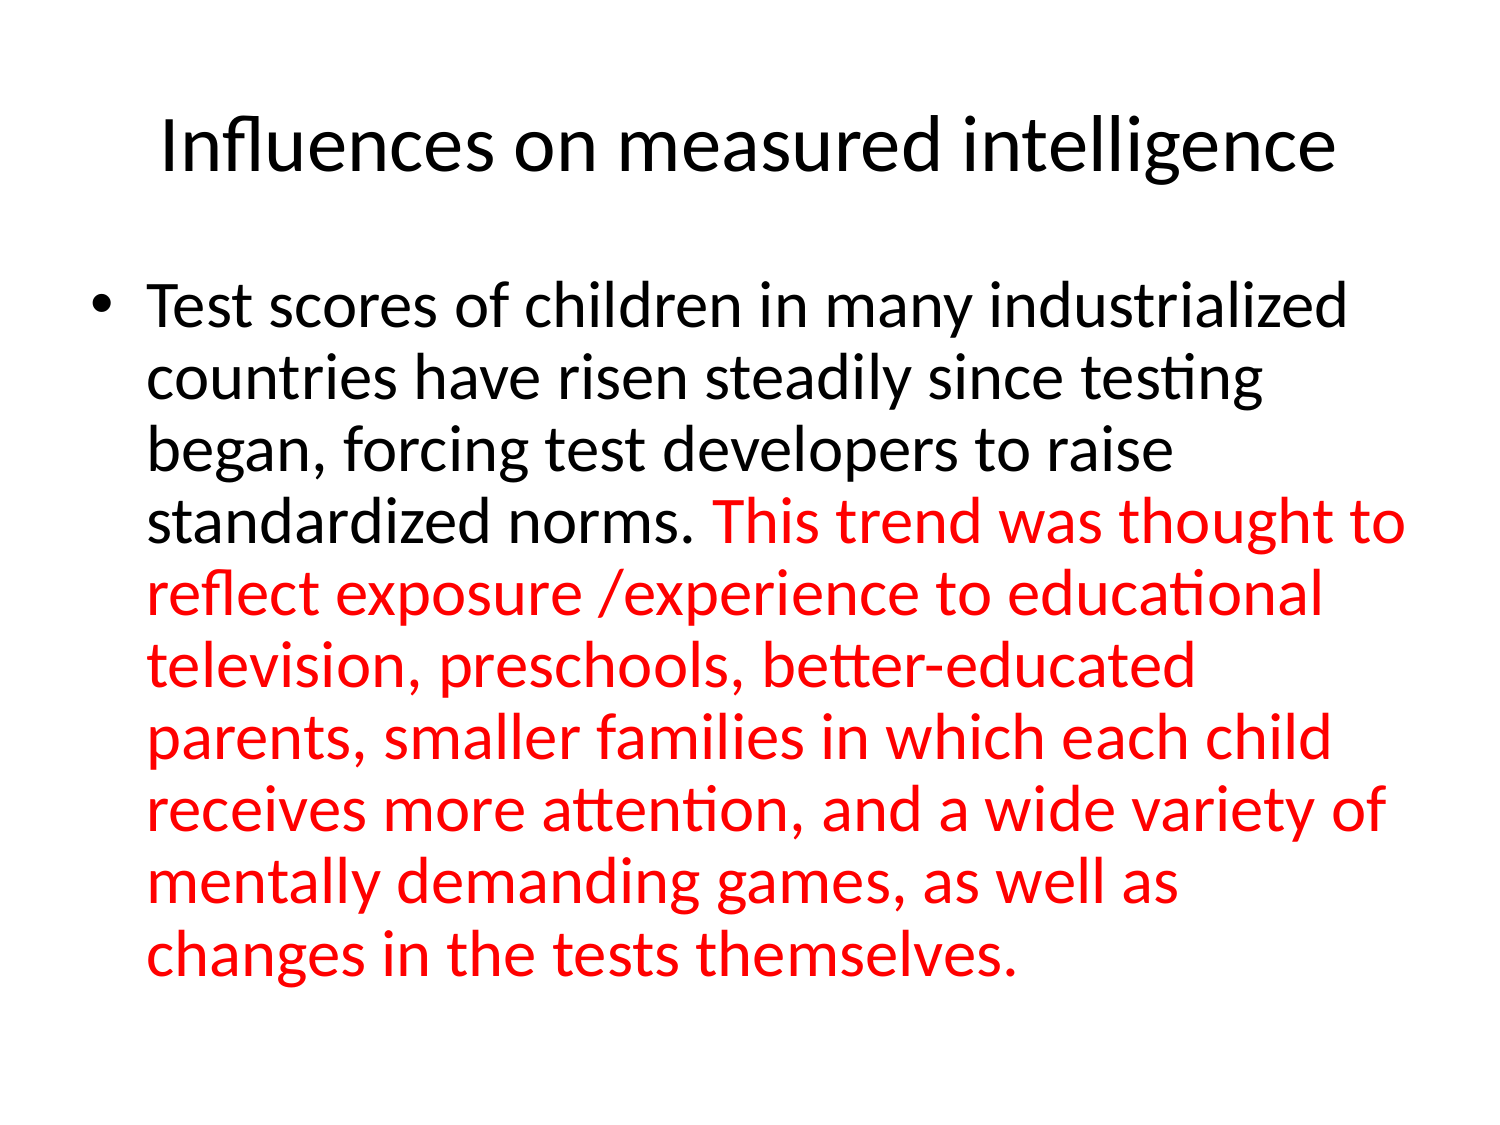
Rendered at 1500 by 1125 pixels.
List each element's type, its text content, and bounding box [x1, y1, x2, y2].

title Influences on measured intelligence [74, 44, 1426, 233]
list Test scores of children in many industrialized countries have risen steadily since testing began, forcing test developers to raise standardized norms. This trend was thought to reflect exposure /experience to educational television, preschools, better-educated parents, smaller families in which each child receives more attention, and a wide variety of mentally demanding games, as well as changes in the tests themselves. [74, 262, 1426, 1006]
